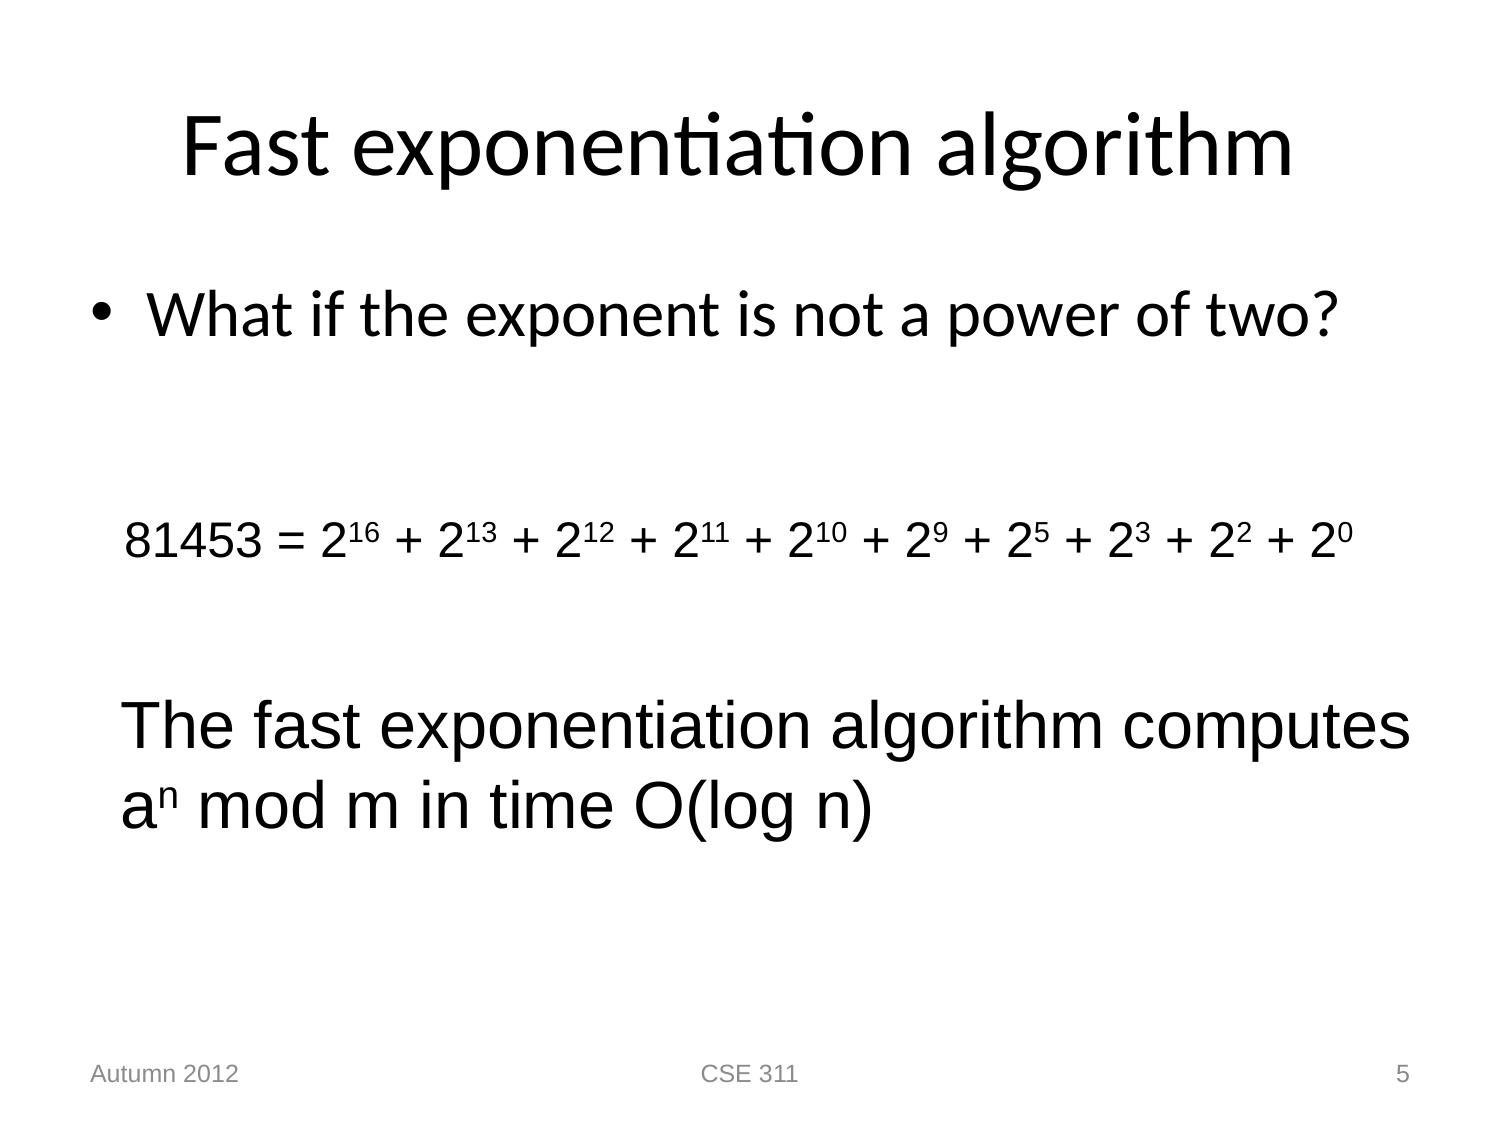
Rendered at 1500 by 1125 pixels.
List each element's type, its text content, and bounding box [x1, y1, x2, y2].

text_box The fast exponentiation algorithm computes an mod m in time O(log n) [106, 674, 1447, 850]
text_box 81453 = 216 + 213 + 212 + 211 + 210 + 29 + 25 + 23 + 22 + 20 [109, 499, 1369, 575]
list What if the exponent is not a power of two? [75, 262, 1425, 463]
slide_number Autumn 2012 [75, 1042, 425, 1103]
slide_number 5 [1074, 1042, 1425, 1103]
title Fast exponentiation algorithm [75, 45, 1425, 233]
footer CSE 311 [512, 1042, 988, 1103]
